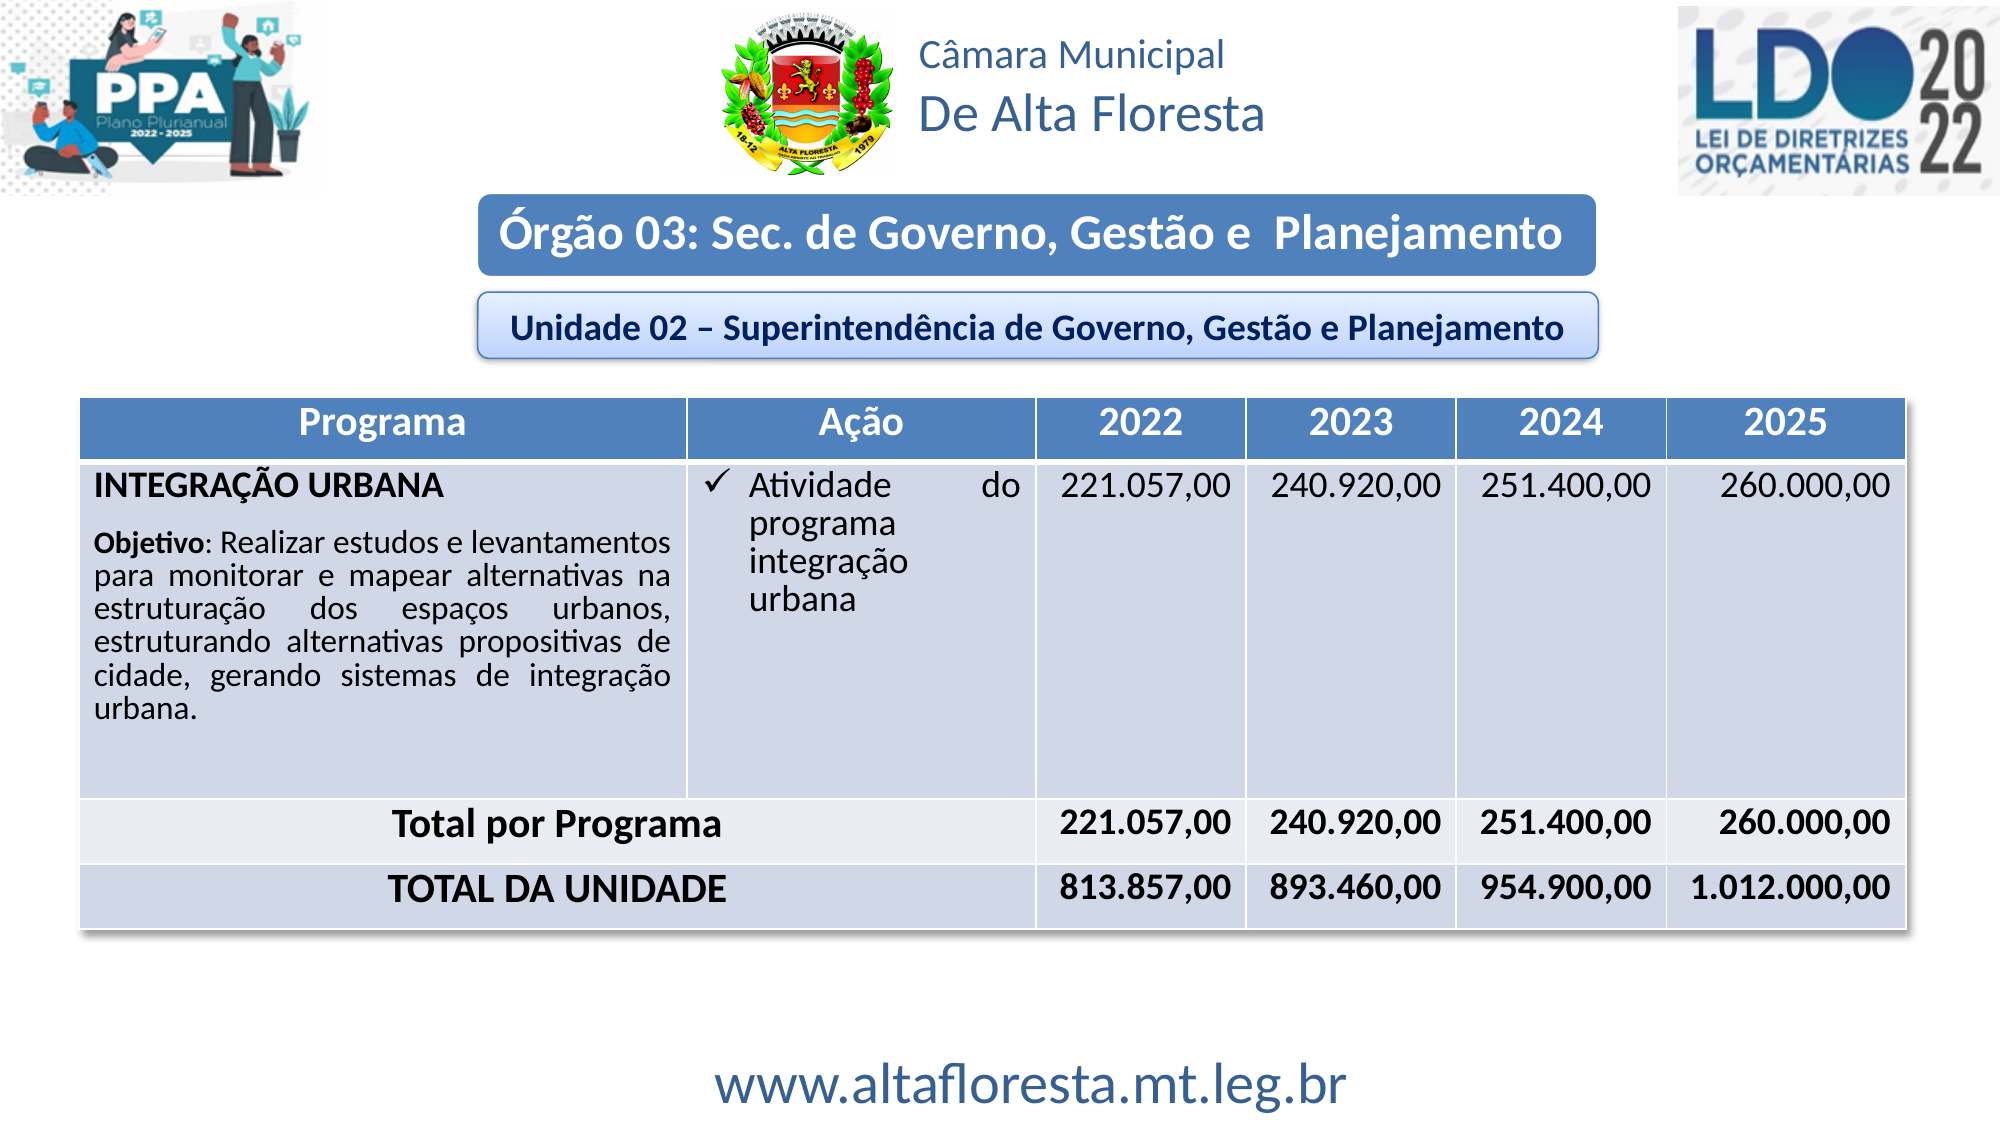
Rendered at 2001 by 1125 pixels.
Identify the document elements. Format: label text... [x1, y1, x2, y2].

table_cell 1.012.000,00 [1667, 865, 1905, 928]
text_box Câmara Municipal De Alta Floresta [904, 19, 1671, 150]
picture [0, 0, 322, 196]
table_cell 251.400,00 [1457, 800, 1666, 863]
table_cell 954.900,00 [1457, 865, 1666, 928]
table_cell 221.057,00 [1037, 465, 1245, 798]
text_box [474, 190, 1601, 281]
table_cell INTEGRAÇÃO URBANA Objetivo: Realizar estudos e levantamentos para monitorar e mapear alternativas na estruturação dos espaços urbanos, estruturando alternativas propositivas de cidade, gerando sistemas de integração urbana. [80, 465, 686, 798]
table_cell 260.000,00 [1667, 465, 1905, 798]
table_cell Atividade do programa integração urbana [688, 465, 1035, 798]
table_header 2024 [1457, 398, 1666, 459]
table_cell 221.057,00 [1037, 800, 1245, 863]
table_cell 240.920,00 [1247, 465, 1455, 798]
table_cell 893.460,00 [1247, 865, 1455, 928]
table_cell Total por Programa [80, 800, 1035, 863]
table_cell 260.000,00 [1667, 800, 1905, 863]
text_box Unidade 02 – Superintendência de Governo, Gestão e Planejamento [476, 291, 1600, 360]
table_header Ação [688, 398, 1035, 459]
table_cell 240.920,00 [1247, 800, 1455, 863]
table_header 2022 [1037, 398, 1245, 459]
text_box Órgão 03: Sec. de Governo, Gestão e Planejamento [478, 192, 1585, 267]
table_cell 251.400,00 [1457, 465, 1666, 798]
table_header 2025 [1667, 398, 1905, 459]
table_header Programa [80, 398, 686, 459]
text_box www.altafloresta.mt.leg.br [700, 1038, 1363, 1123]
picture [720, 11, 893, 175]
table_header 2023 [1247, 398, 1455, 459]
table_cell 813.857,00 [1037, 865, 1245, 928]
picture [1677, 6, 2000, 196]
table_cell TOTAL DA UNIDADE [80, 865, 1035, 928]
